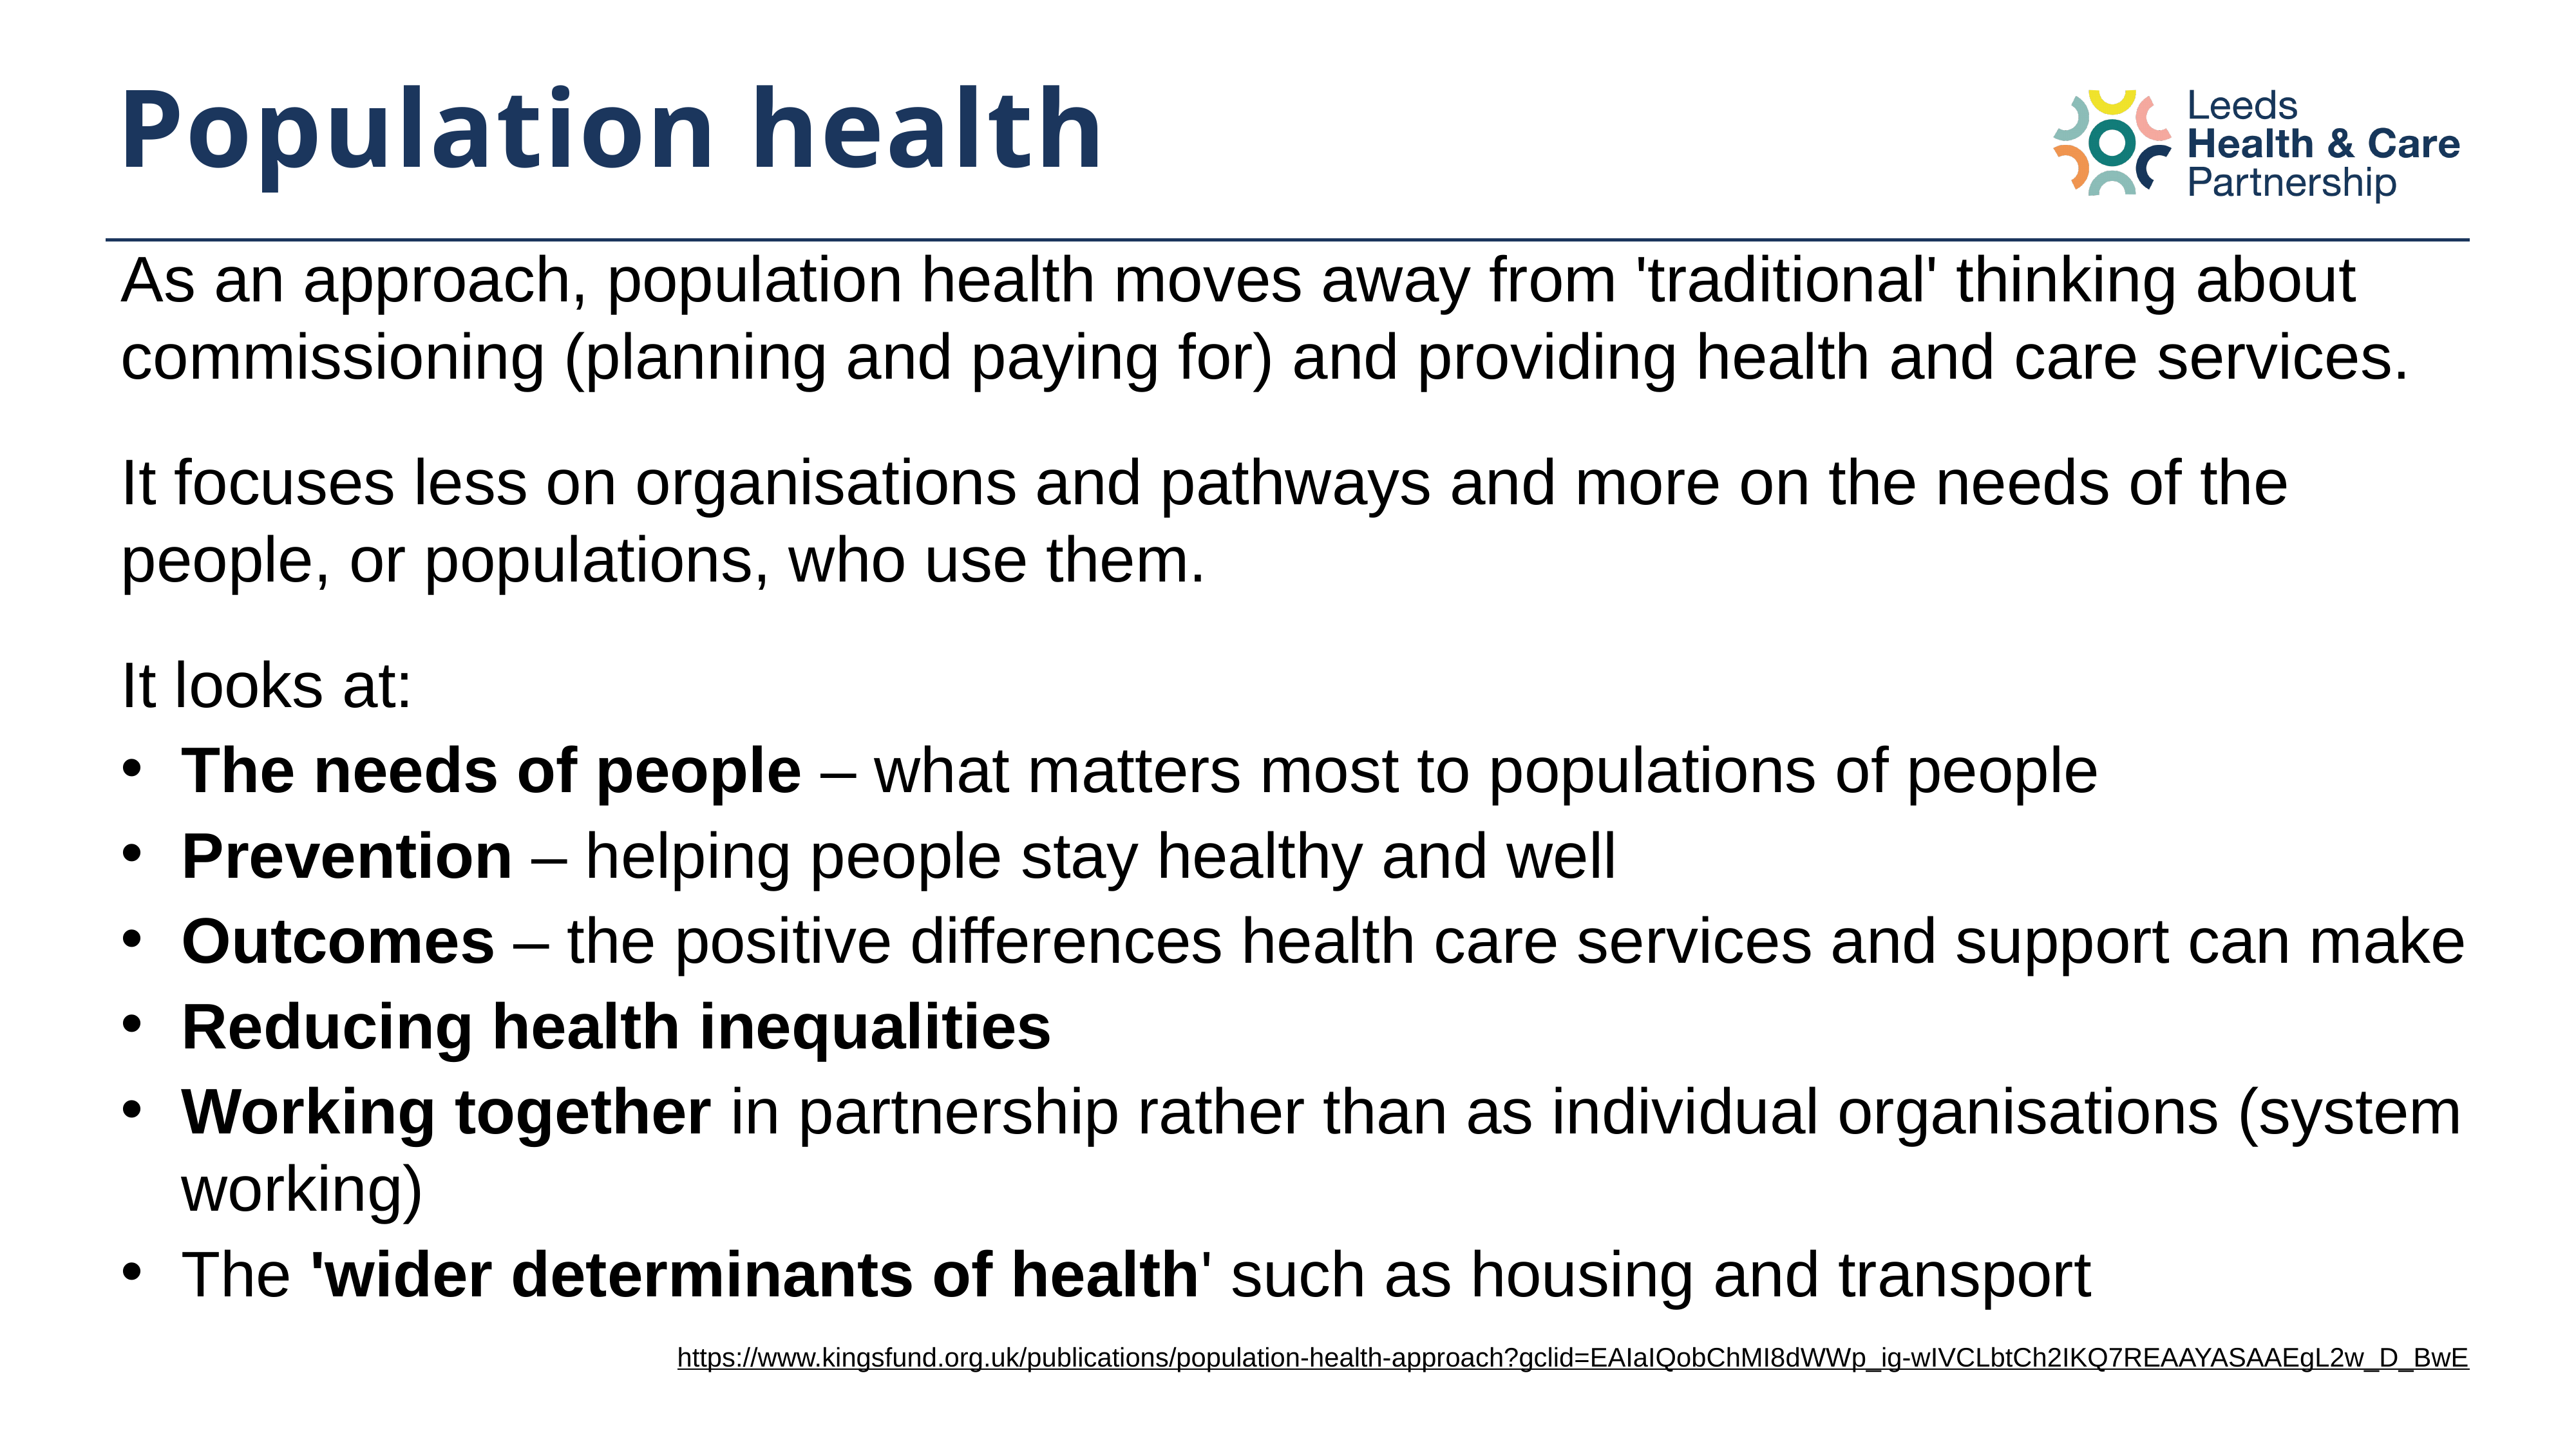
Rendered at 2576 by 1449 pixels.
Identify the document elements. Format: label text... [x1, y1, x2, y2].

title Population health [111, 79, 2433, 211]
picture [2030, 62, 2481, 226]
text_box As an approach, population health moves away from 'traditional' thinking about commissioning (planning and paying for) and providing health and care services. It focuses less on organisations and pathways and more on the needs of the people, or populations, who use them. It looks at: The needs of people – what matters most to populations of people Prevention – helping people stay healthy and well Outcomes – the positive differences health care services and support can make Reducing health inequalities Working together in partnership rather than as individual organisations (system working) The 'wider determinants of health' such as housing and transport https://www.kingsfund.org.uk/publications/population-health-approach?gclid=EAIaIQobChMI8dWWp_ig-wIVCLbtCh2IKQ7REAAYASAAEgL2w_D_BwE [111, 232, 2486, 1273]
